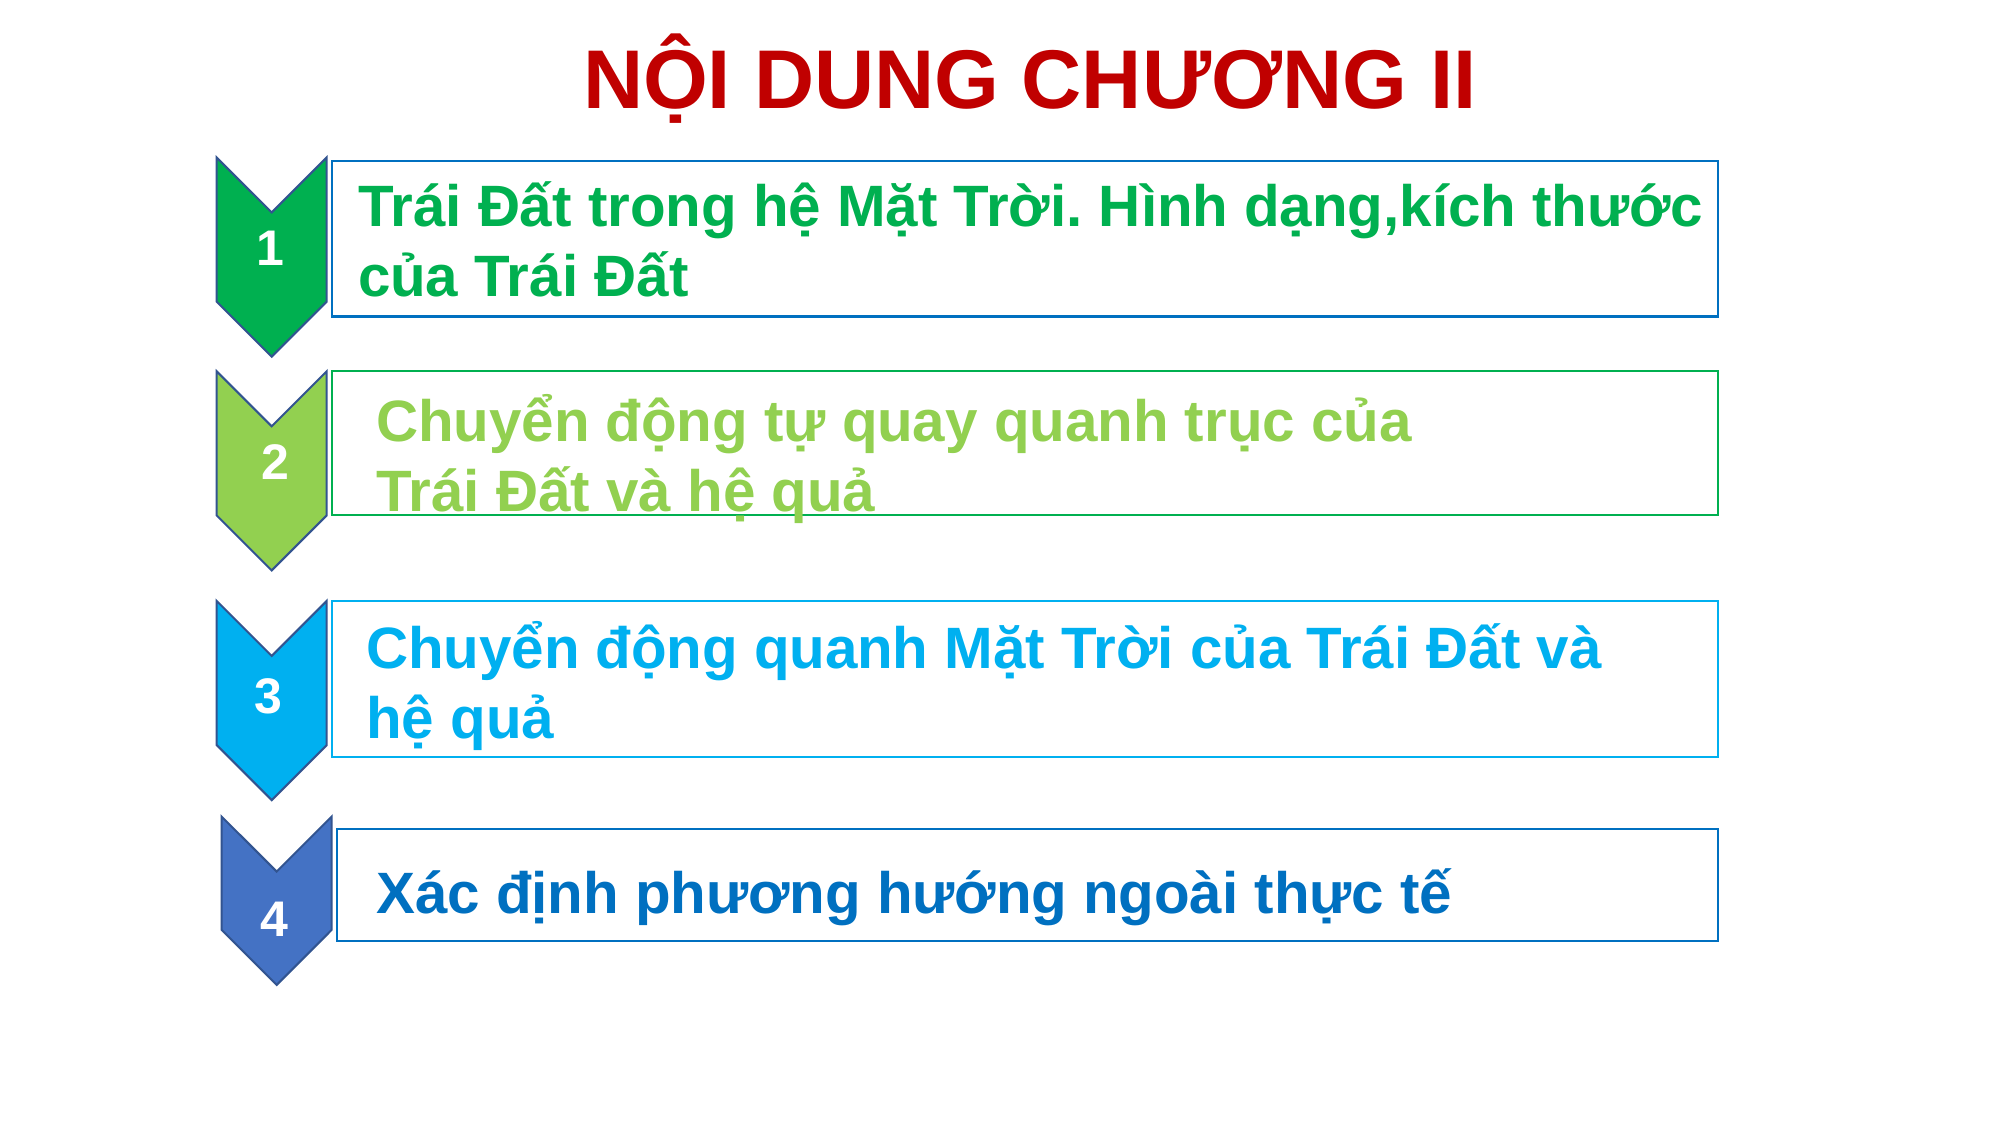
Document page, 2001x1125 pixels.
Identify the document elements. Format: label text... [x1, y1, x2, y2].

text_box [331, 160, 1719, 318]
text_box [220, 814, 333, 987]
text_box [336, 828, 1719, 942]
text_box Chuyển động tự quay quanh trục của Trái Đất và hệ quả [361, 375, 1505, 531]
text_box 1 [241, 207, 304, 283]
text_box NỘI DUNG CHƯƠNG II [568, 18, 1577, 133]
text_box [215, 155, 328, 359]
text_box Trái Đất trong hệ Mặt Trời. Hình dạng,kích thước của Trái Đất [343, 160, 1750, 316]
text_box Chuyển động quanh Mặt Trời của Trái Đất và hệ quả [351, 602, 1649, 758]
text_box [215, 368, 328, 572]
text_box [331, 370, 1719, 516]
text_box Xác định phương hướng ngoài thực tế [361, 847, 1505, 933]
text_box [215, 598, 328, 802]
text_box 2 [246, 421, 309, 497]
text_box 4 [245, 879, 308, 954]
text_box [331, 600, 1719, 758]
text_box 3 [239, 656, 302, 732]
